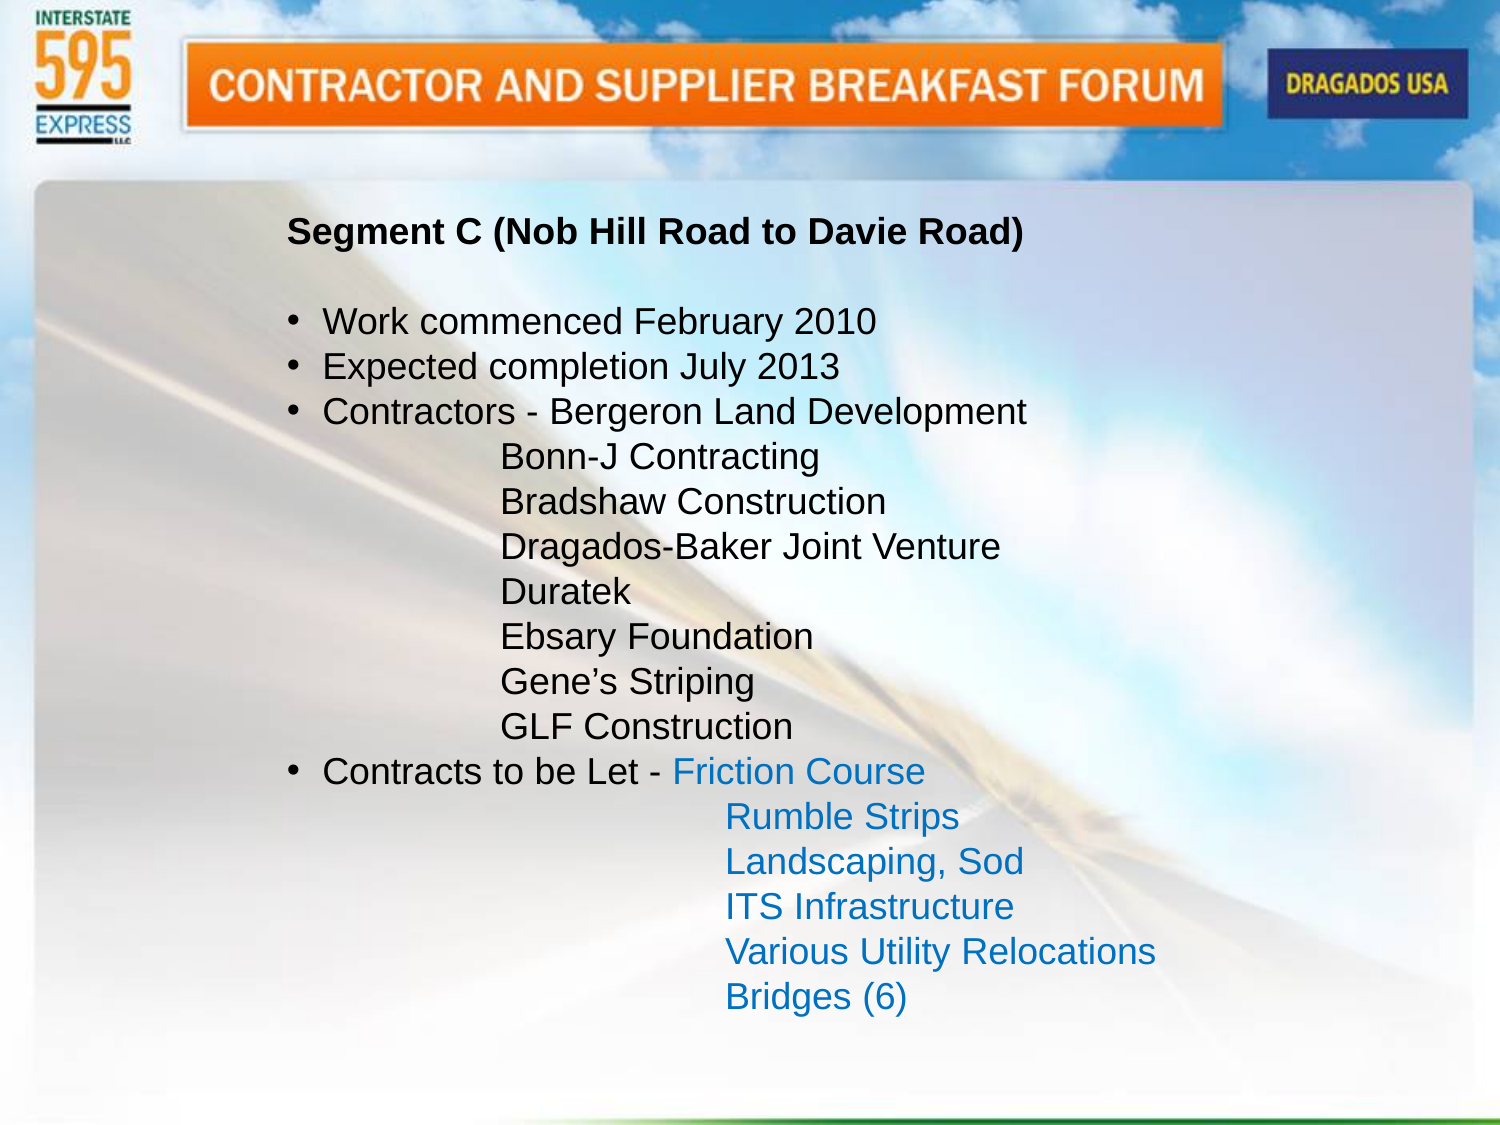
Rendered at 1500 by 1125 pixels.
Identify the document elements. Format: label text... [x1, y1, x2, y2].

picture [0, 0, 1500, 1125]
text_box Segment C (Nob Hill Road to Davie Road) Work commenced February 2010 Expected completion July 2013 Contractors - Bergeron Land Development Bonn-J Contracting Bradshaw Construction Dragados-Baker Joint Venture Duratek Ebsary Foundation Gene’s Striping GLF Construction Contracts to be Let - Friction Course Rumble Strips Landscaping, Sod ITS Infrastructure Various Utility Relocations Bridges (6) [272, 199, 1239, 1069]
